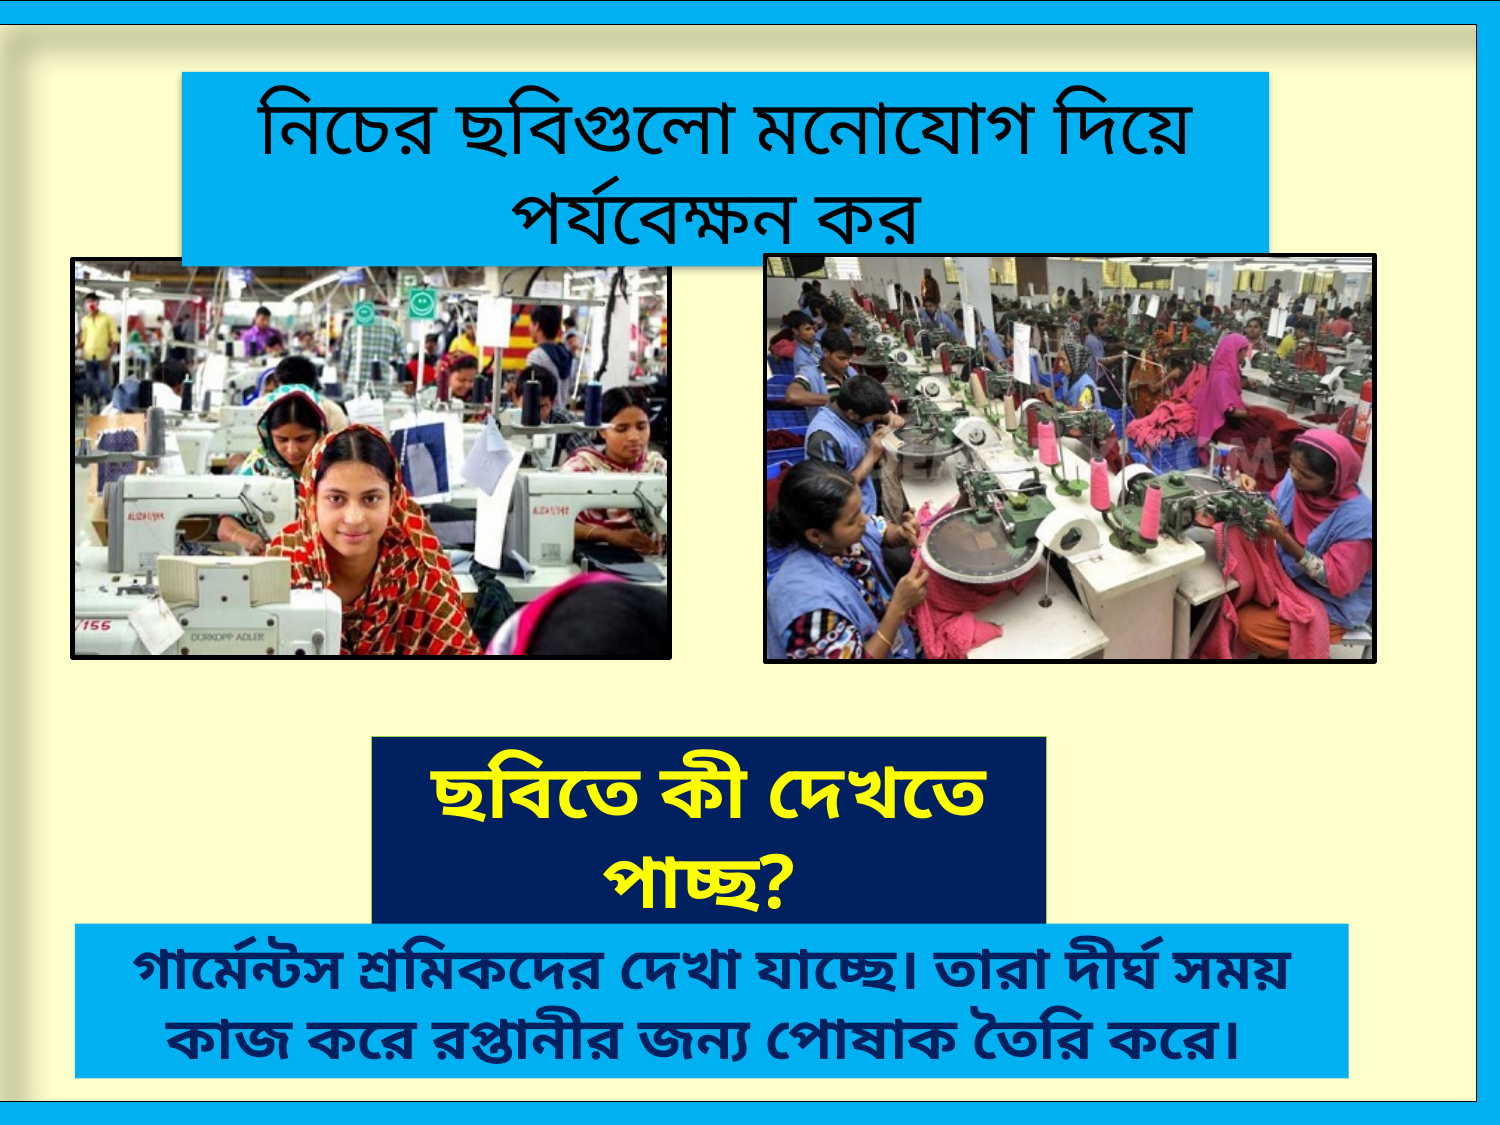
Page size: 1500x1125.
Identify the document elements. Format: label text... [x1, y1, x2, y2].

text_box ছবিতে কী দেখতে পাচ্ছ? [371, 736, 1047, 923]
text_box গার্মেন্টস শ্রমিকদের দেখা যাচ্ছে। তারা দীর্ঘ সময় কাজ করে রপ্তানীর জন্য পোষাক তৈরি করে। [74, 923, 1349, 1079]
text_box নিচের ছবিগুলো মনোযোগ দিয়ে পর্যবেক্ষন কর [181, 71, 1270, 267]
text_box [0, 0, 1500, 1125]
picture [74, 260, 668, 656]
picture [767, 256, 1373, 660]
